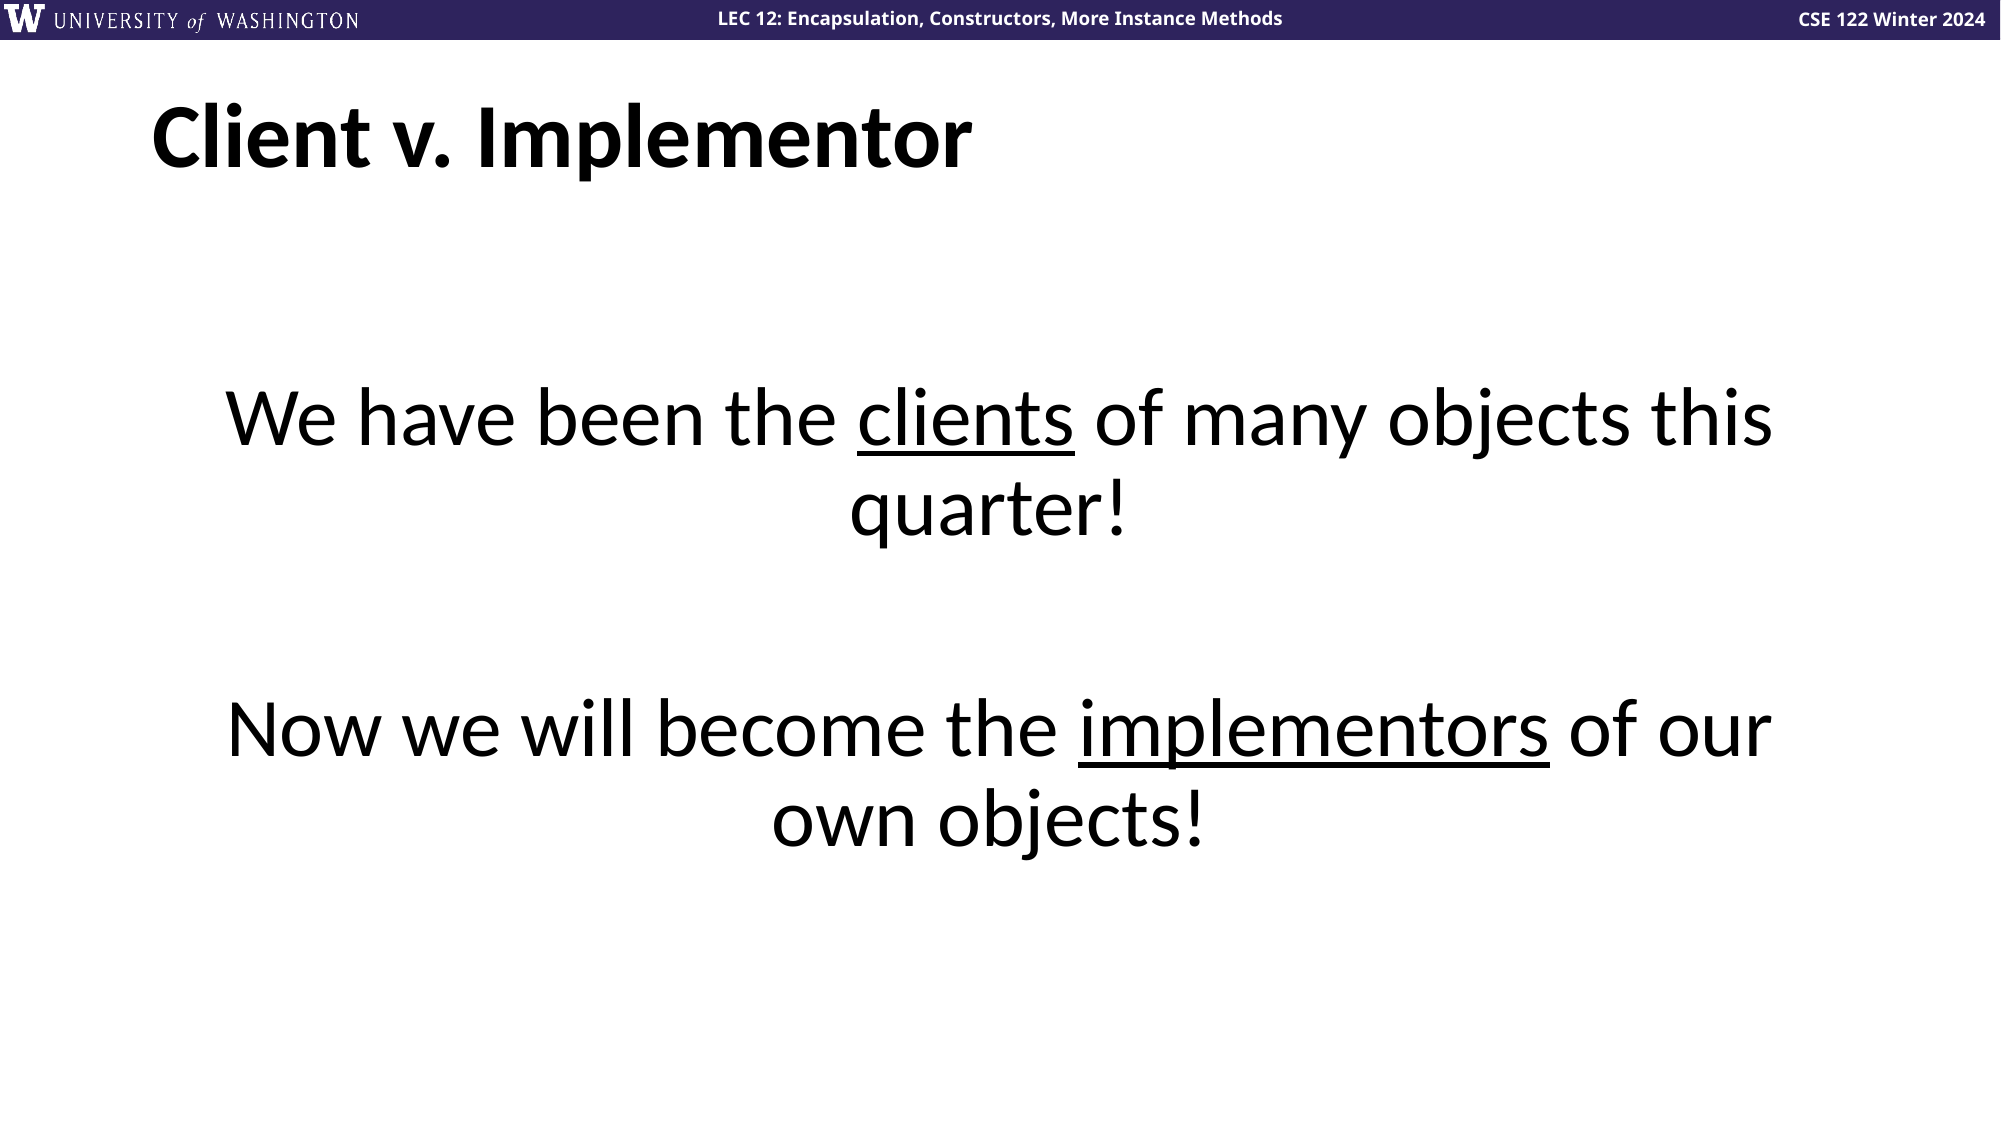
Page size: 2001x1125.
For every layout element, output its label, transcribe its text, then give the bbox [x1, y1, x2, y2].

picture [4, 4, 358, 33]
title Client v. Implementor [137, 74, 1863, 200]
list We have been the clients of many objects this quarter! Now we will become the implementors of our own objects! [137, 224, 1863, 1014]
